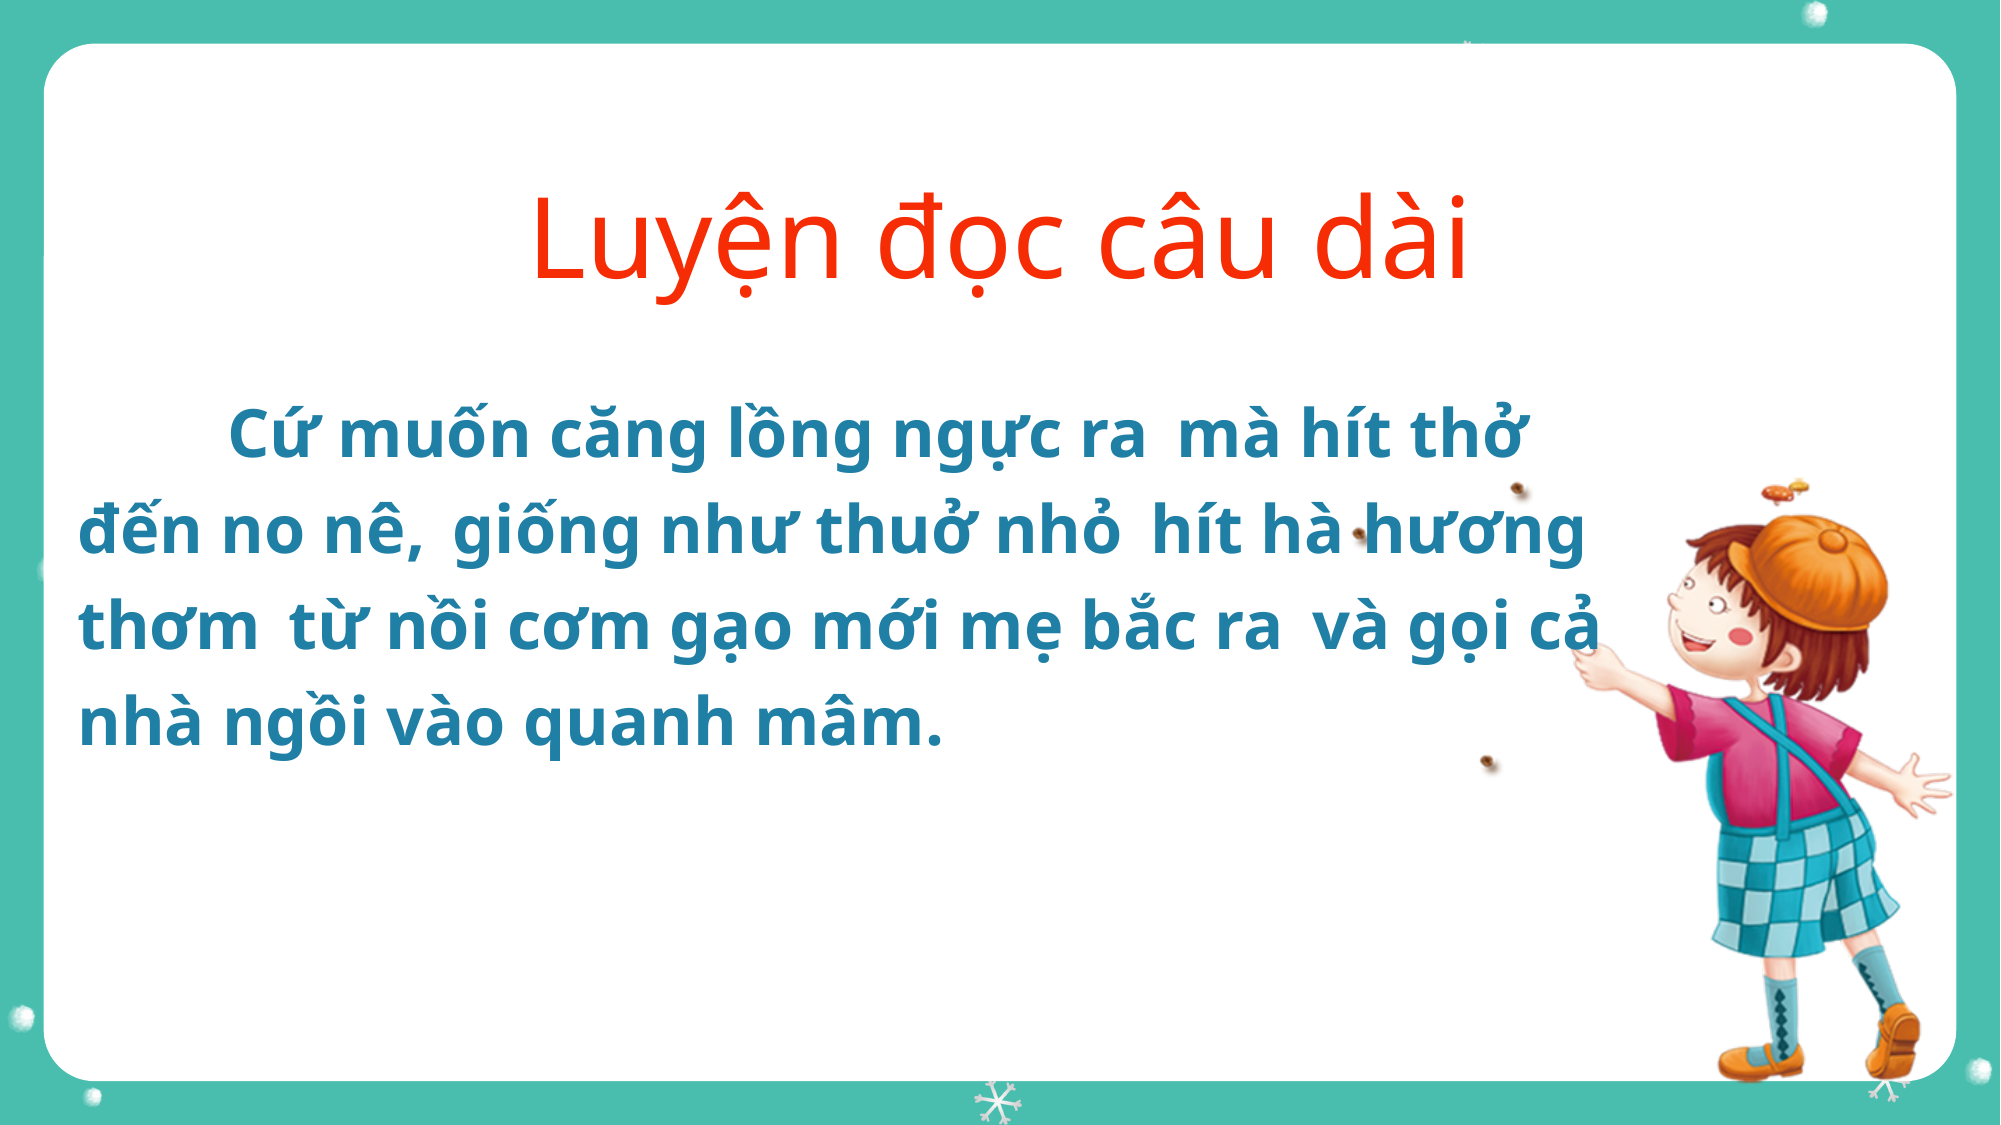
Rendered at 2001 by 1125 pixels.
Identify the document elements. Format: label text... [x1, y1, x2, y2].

picture [6, 0, 2000, 1125]
text_box Luyện đọc câu dài [526, 166, 1474, 302]
text_box Cứ muốn căng lồng ngực ra/mà hít thở đến no nê,/giống như thuở nhỏ/hít hà hương thơm/từ nồi cơm gạo mới mẹ bắc ra/và gọi cả nhà ngồi vào quanh mâm.// [62, 367, 1278, 766]
